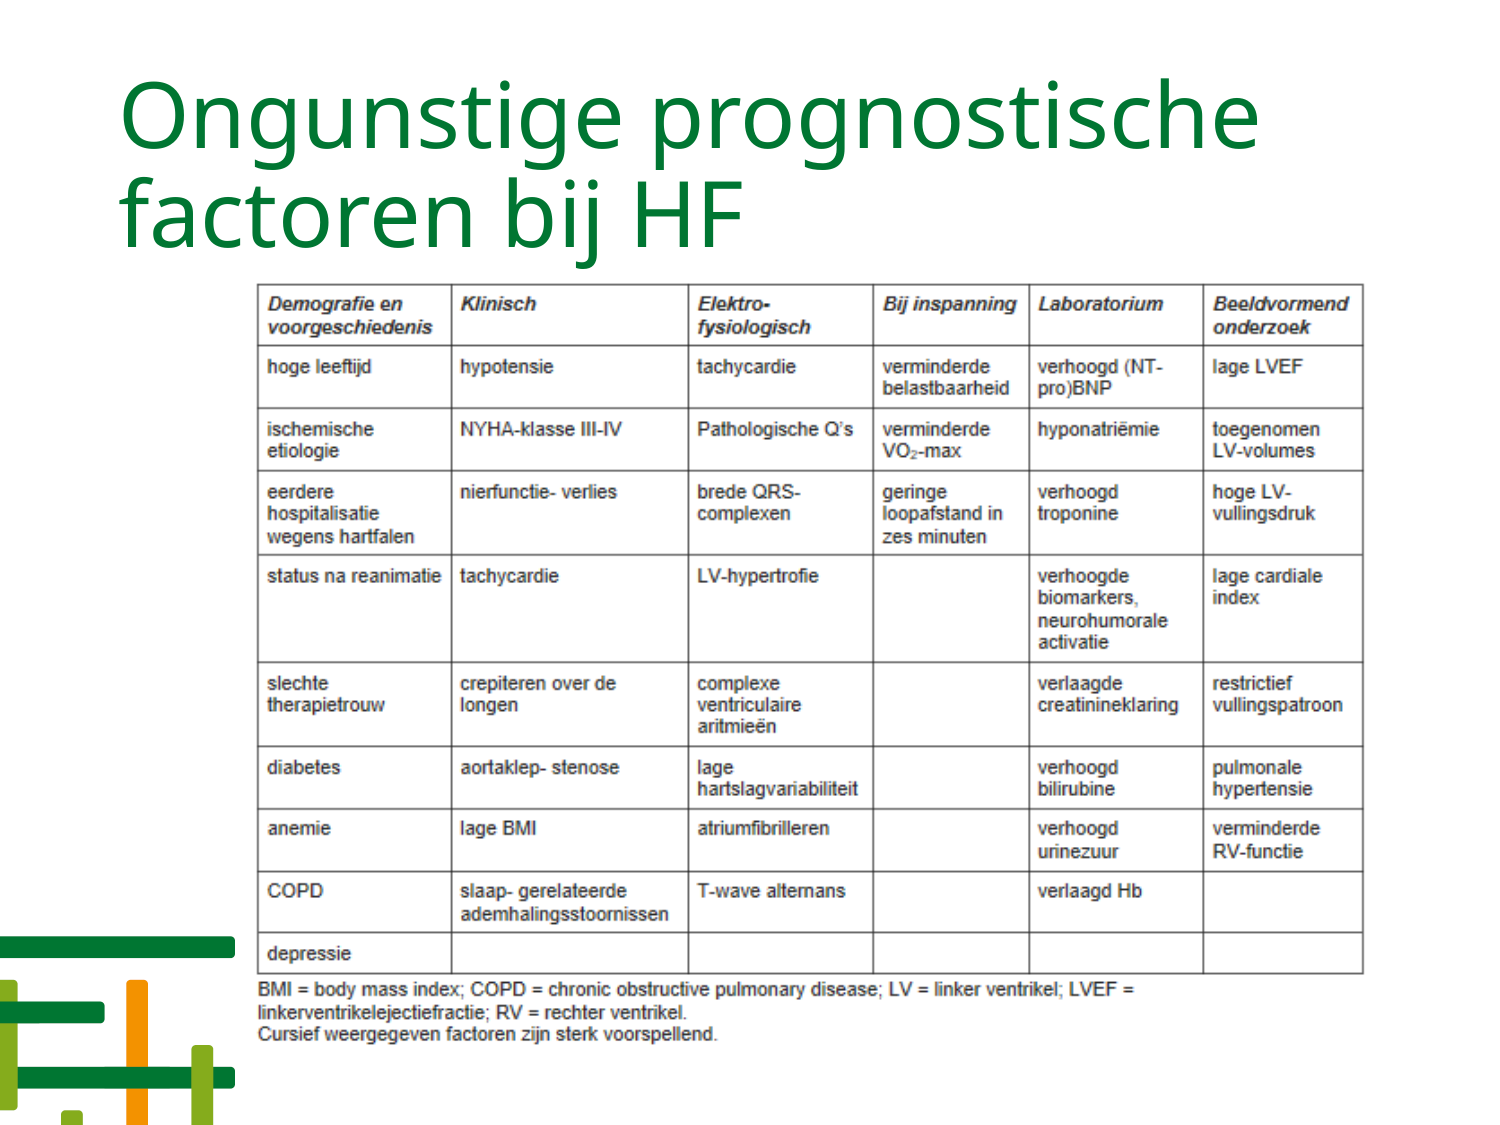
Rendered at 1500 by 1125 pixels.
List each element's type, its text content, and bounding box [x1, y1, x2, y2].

picture [0, 0, 1500, 1125]
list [252, 277, 1375, 1050]
title Ongunstige prognostische factoren bij HF [103, 59, 1397, 278]
